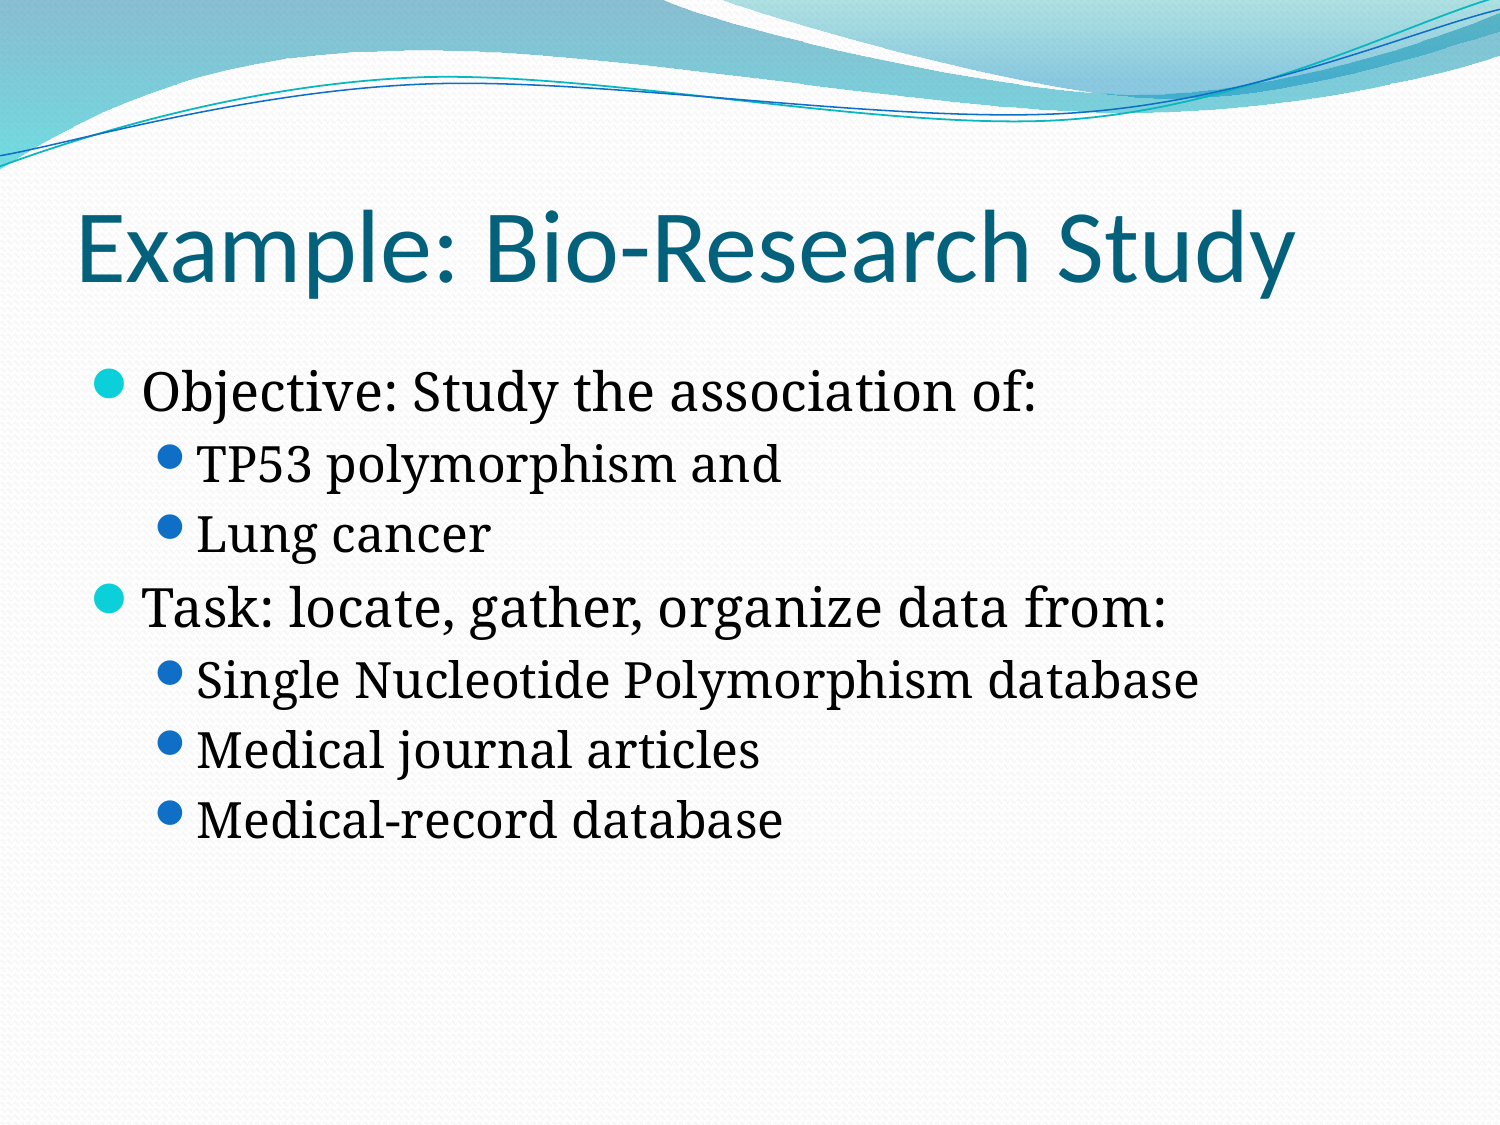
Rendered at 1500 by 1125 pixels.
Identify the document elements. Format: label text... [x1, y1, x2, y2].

list Objective: Study the association of: TP53 polymorphism and Lung cancer Task: locate, gather, organize data from: Single Nucleotide Polymorphism database Medical journal articles Medical-record database [75, 350, 1438, 950]
title Example: Bio-Research Study [75, 115, 1425, 303]
